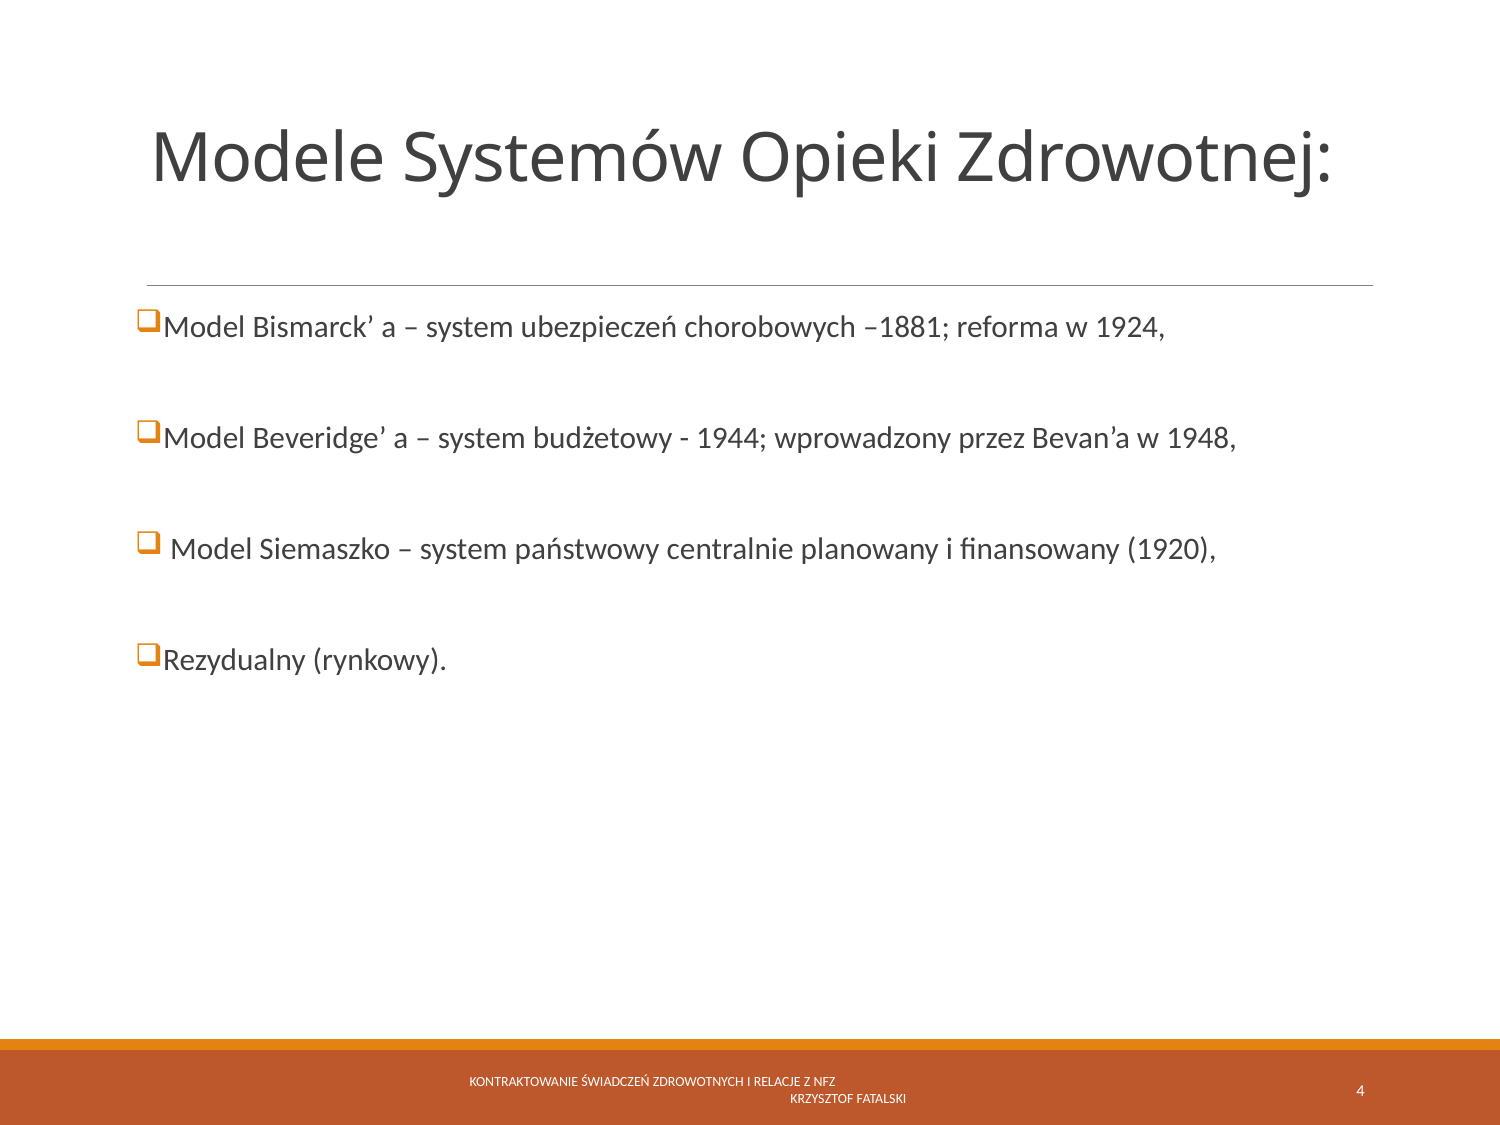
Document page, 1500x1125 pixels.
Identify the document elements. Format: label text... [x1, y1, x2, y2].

title Modele Systemów Opieki Zdrowotnej: [135, 47, 1373, 285]
list Model Bismarck’ a – system ubezpieczeń chorobowych –1881; reforma w 1924, Model Beveridge’ a – system budżetowy - 1944; wprowadzony przez Bevan’a w 1948, Model Siemaszko – system państwowy centralnie planowany i finansowany (1920), Rezydualny (rynkowy). [135, 302, 1373, 963]
footer Kontraktowanie świadczeń zdrowotnych i relacje z NFZ Krzysztof Fatalski [453, 1059, 1047, 1120]
slide_number 4 [1218, 1059, 1380, 1120]
